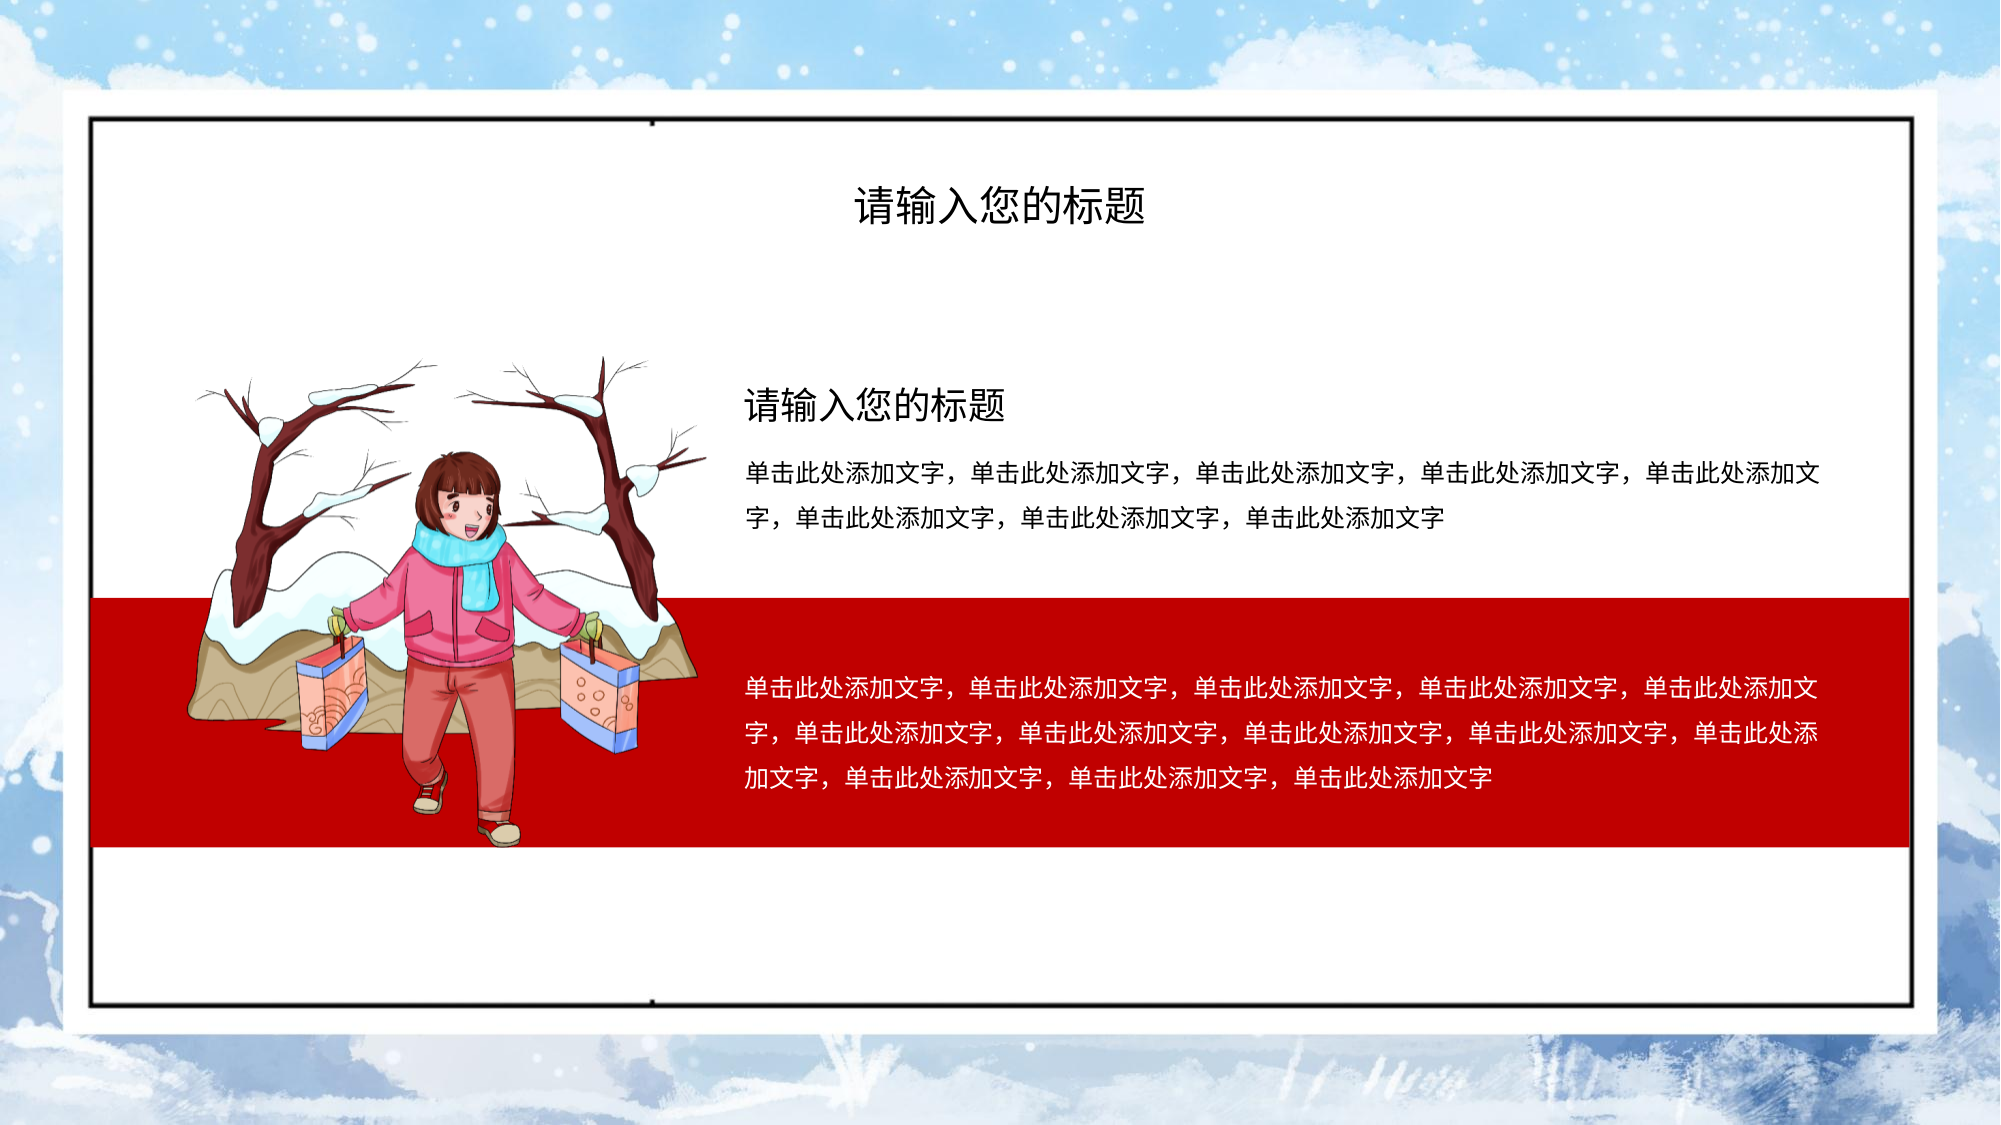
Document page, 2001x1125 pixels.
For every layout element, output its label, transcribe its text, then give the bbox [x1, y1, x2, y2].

text_box 请输入您的标题 [828, 172, 1172, 238]
text_box [739, 597, 1911, 848]
picture [0, 0, 2000, 1125]
text_box 单击此处添加文字，单击此处添加文字，单击此处添加文字，单击此处添加文字，单击此处添加文字，单击此处添加文字，单击此处添加文字，单击此处添加文字 [739, 435, 1850, 540]
text_box 单击此处添加文字，单击此处添加文字，单击此处添加文字，单击此处添加文字，单击此处添加文字，单击此处添加文字，单击此处添加文字，单击此处添加文字，单击此处添加文字，单击此处添加文字，单击此处添加文字，单击此处添加文字，单击此处添加文字 [739, 650, 1850, 800]
text_box 请输入您的标题 [739, 374, 1042, 435]
text_box [89, 597, 150, 848]
